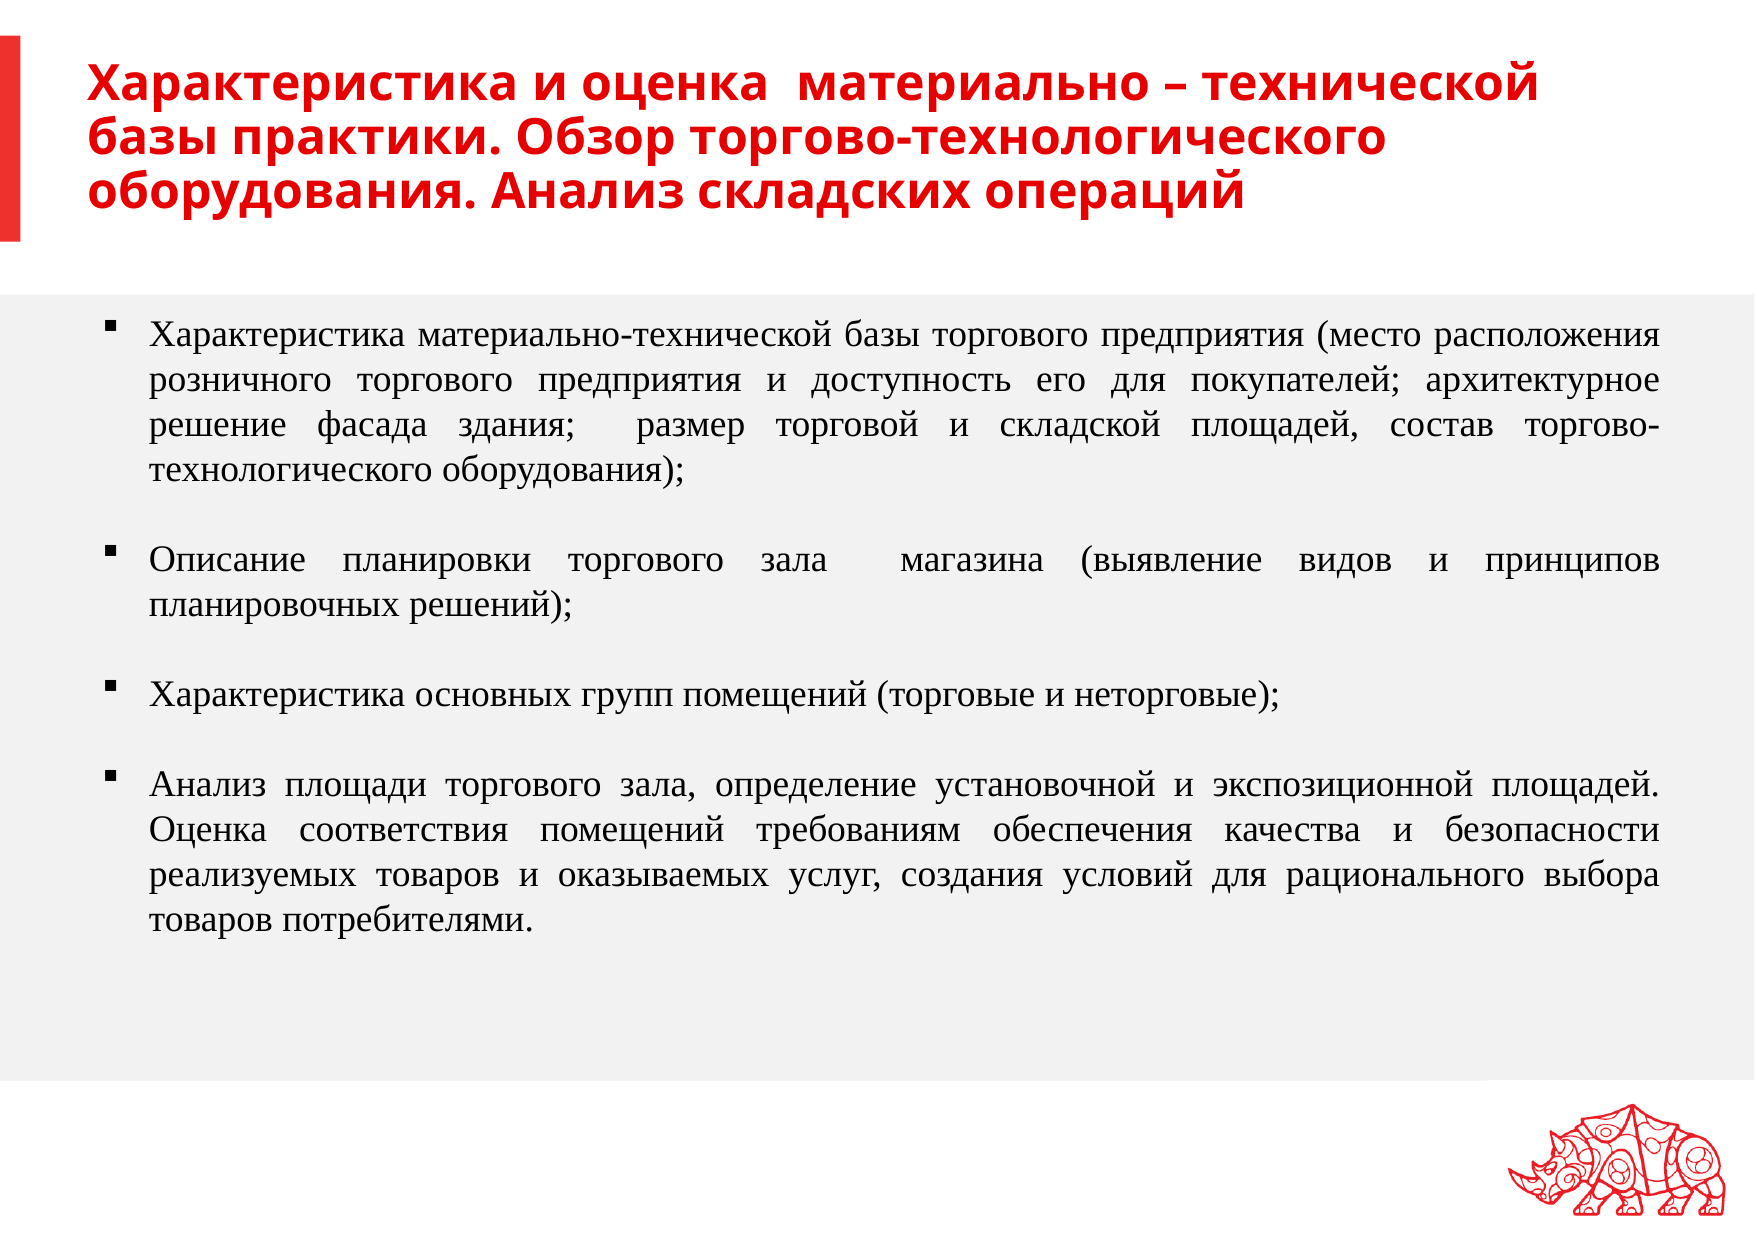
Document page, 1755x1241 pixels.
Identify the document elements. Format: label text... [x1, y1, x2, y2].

text_box Характеристика материально-технической базы торгового предприятия (место расположения розничного торгового предприятия и доступность его для покупателей; архитектурное решение фасада здания; размер торговой и складской площадей, состав торгово-технологического оборудования); Описание планировки торгового зала магазина (выявление видов и принципов планировочных решений); Характеристика основных групп помещений (торговые и неторговые); Анализ площади торгового зала, определение установочной и экспозиционной площадей. Оценка соответствия помещений требованиям обеспечения качества и безопасности реализуемых товаров и оказываемых услуг, создания условий для рационального выбора товаров потребителями. [87, 301, 1677, 946]
title Характеристика и оценка материально – технической базы практики. Обзор торгово-технологического оборудования. Анализ складских операций [87, 56, 1677, 221]
picture [1487, 1080, 1755, 1229]
